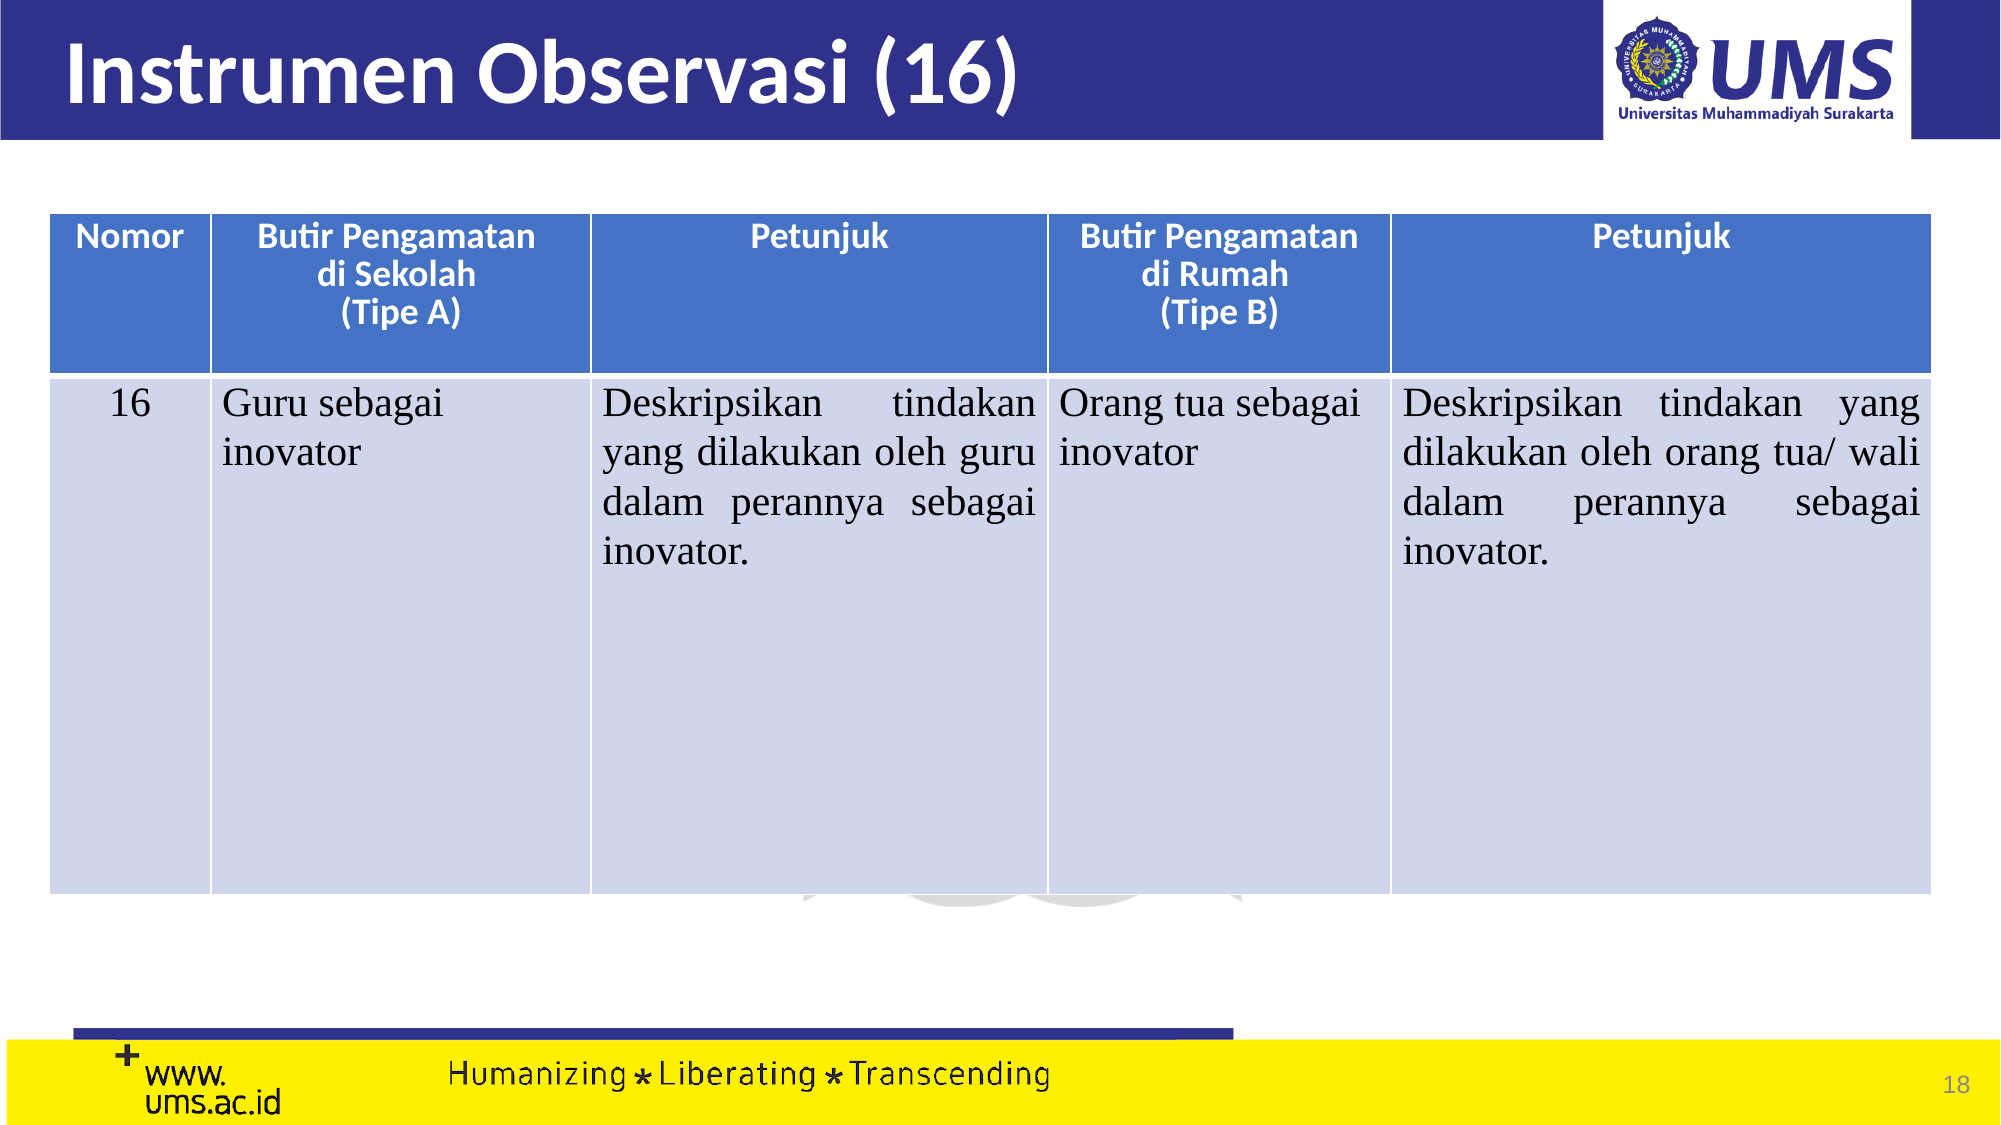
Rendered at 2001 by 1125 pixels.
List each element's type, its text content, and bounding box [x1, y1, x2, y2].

picture [0, 0, 1901, 141]
table_cell Deskripsikan tindakan yang dilakukan oleh guru dalam perannya sebagai inovator. [592, 379, 1047, 894]
table_header Butir Pengamatan di Sekolah (Tipe A) [212, 214, 590, 373]
picture [669, 895, 1377, 907]
table_header Petunjuk [1392, 214, 1931, 373]
table_cell Orang tua sebagai inovator [1049, 379, 1390, 894]
table_cell 16 [50, 379, 210, 894]
table_header Petunjuk [592, 214, 1047, 373]
picture [0, 1023, 2000, 1125]
table_header Butir Pengamatan di Rumah (Tipe B) [1049, 214, 1390, 373]
picture [1911, 0, 2001, 141]
title Instrumen Observasi (16) [49, 17, 1538, 131]
table_cell Deskripsikan tindakan yang dilakukan oleh orang tua/ wali dalam perannya sebagai inovator. [1392, 379, 1931, 894]
table_cell Guru sebagai inovator [212, 379, 590, 894]
text_box ‹#› [1909, 1048, 1986, 1118]
table_header Nomor [50, 214, 210, 373]
